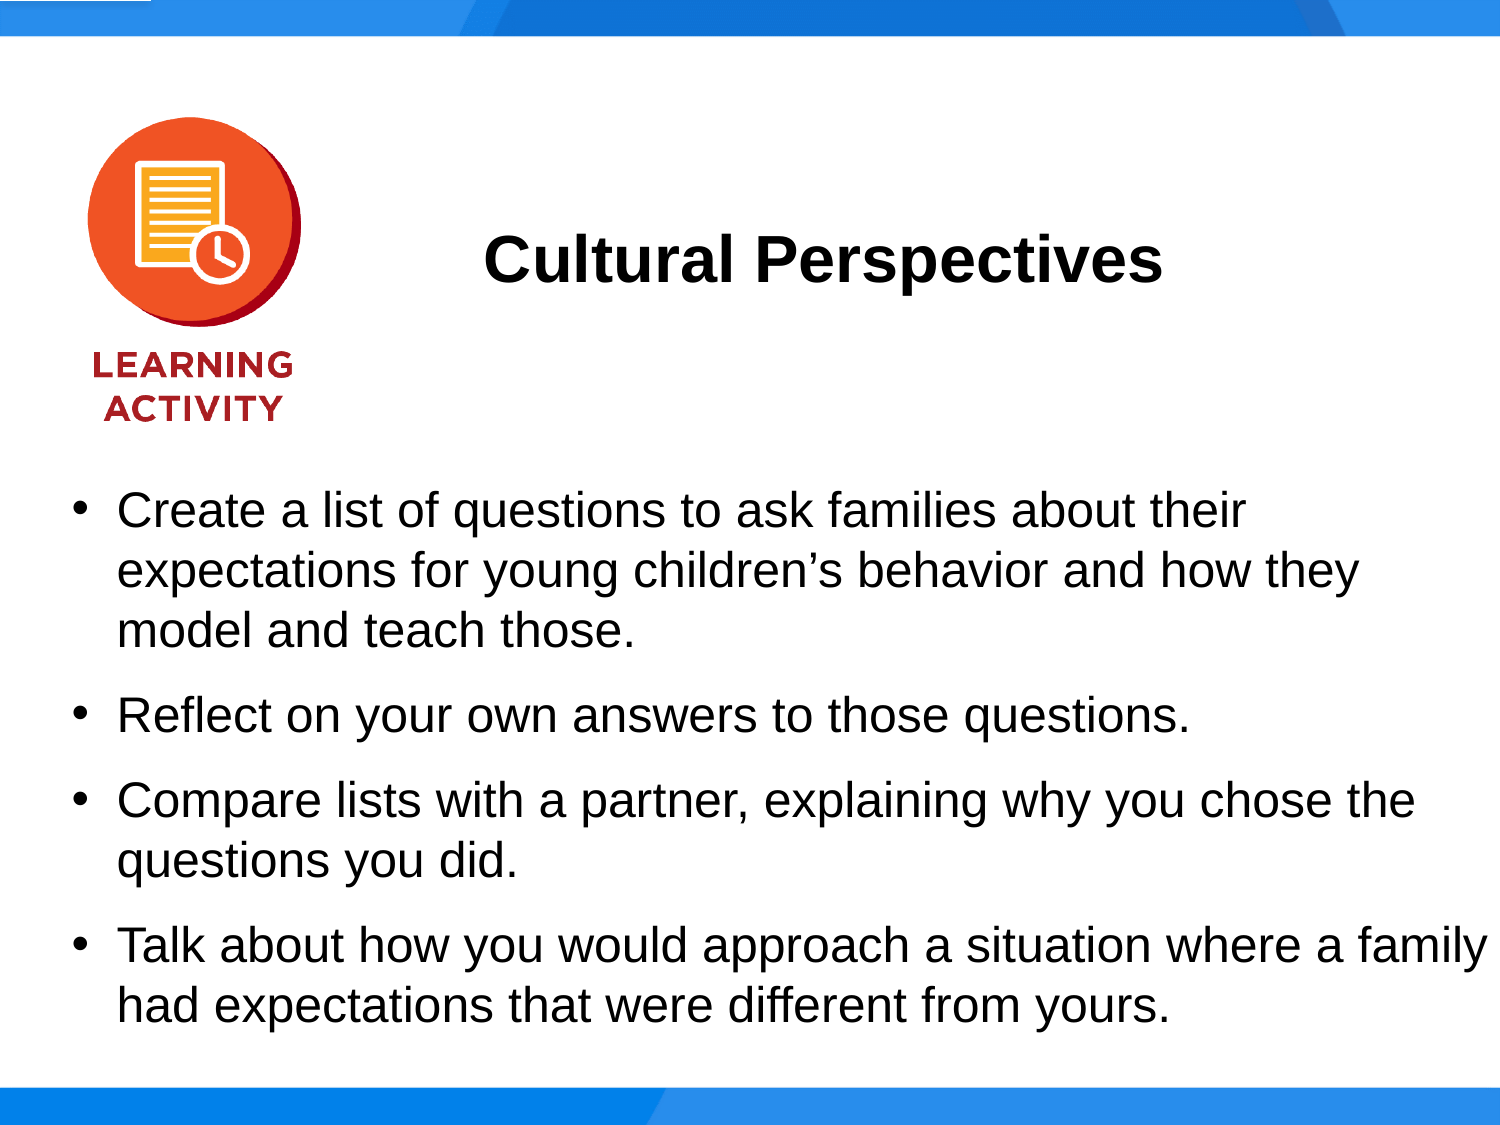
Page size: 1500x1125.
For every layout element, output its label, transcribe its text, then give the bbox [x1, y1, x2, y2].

title Cultural Perspectives [468, 208, 1187, 412]
list Create a list of questions to ask families about their expectations for young children’s behavior and how they model and teach those. Reflect on your own answers to those questions. Compare lists with a partner, explaining why you chose the questions you did. Talk about how you would approach a situation where a family had expectations that were different from yours. [56, 462, 1500, 1125]
picture [0, 0, 1500, 1125]
text_box [411, 165, 1250, 330]
